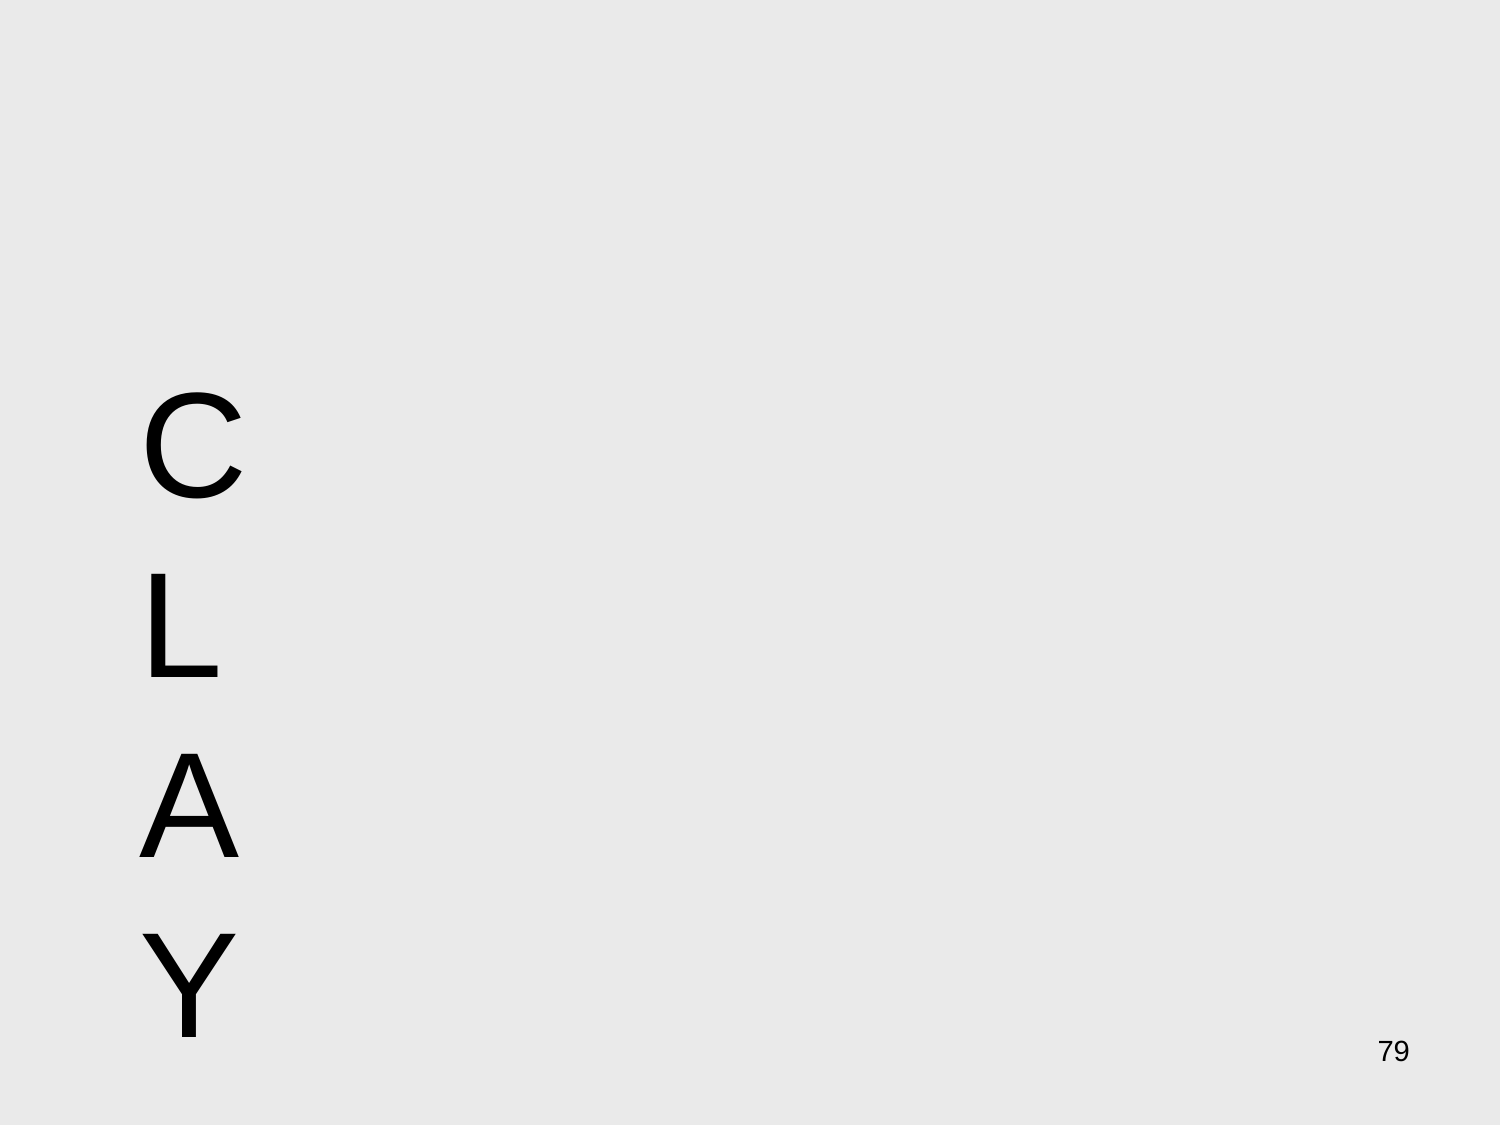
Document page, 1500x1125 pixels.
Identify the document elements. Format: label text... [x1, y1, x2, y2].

text_box CLAY [125, 340, 303, 1075]
slide_number 79 [1074, 1024, 1425, 1103]
